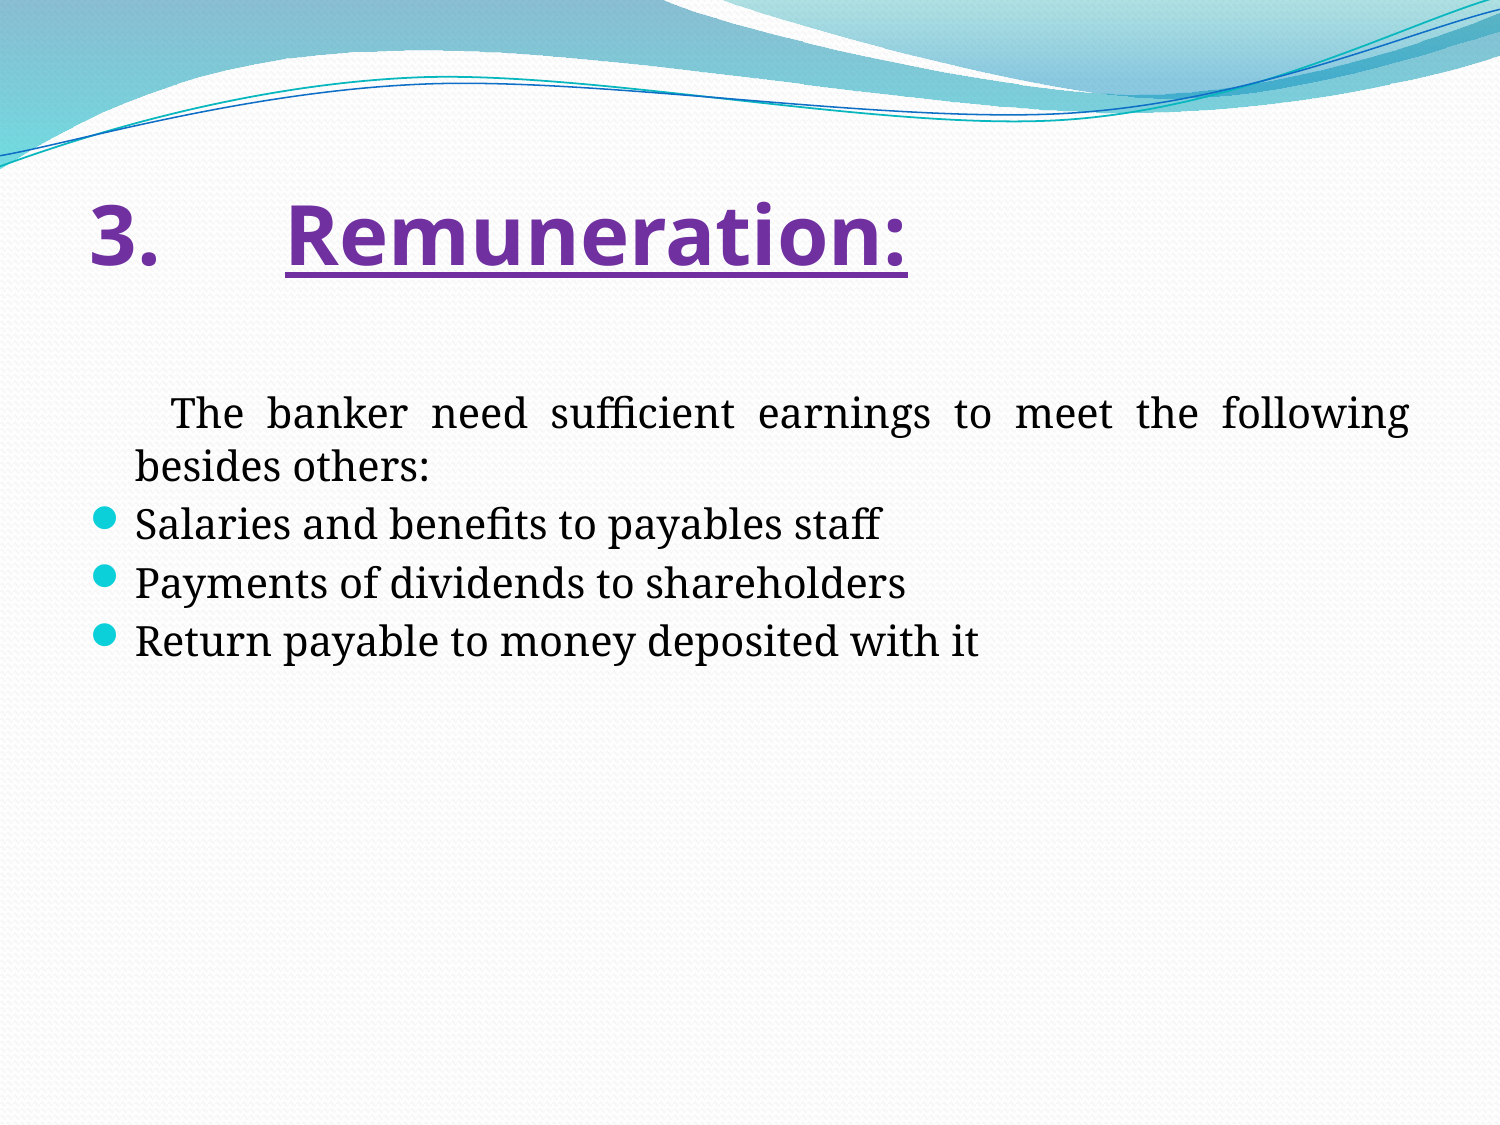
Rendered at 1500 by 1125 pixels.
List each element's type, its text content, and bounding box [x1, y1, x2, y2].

list 3. Remuneration: The banker need sufficient earnings to meet the following besides others: Salaries and benefits to payables staff Payments of dividends to shareholders Return payable to money deposited with it [75, 174, 1425, 1038]
